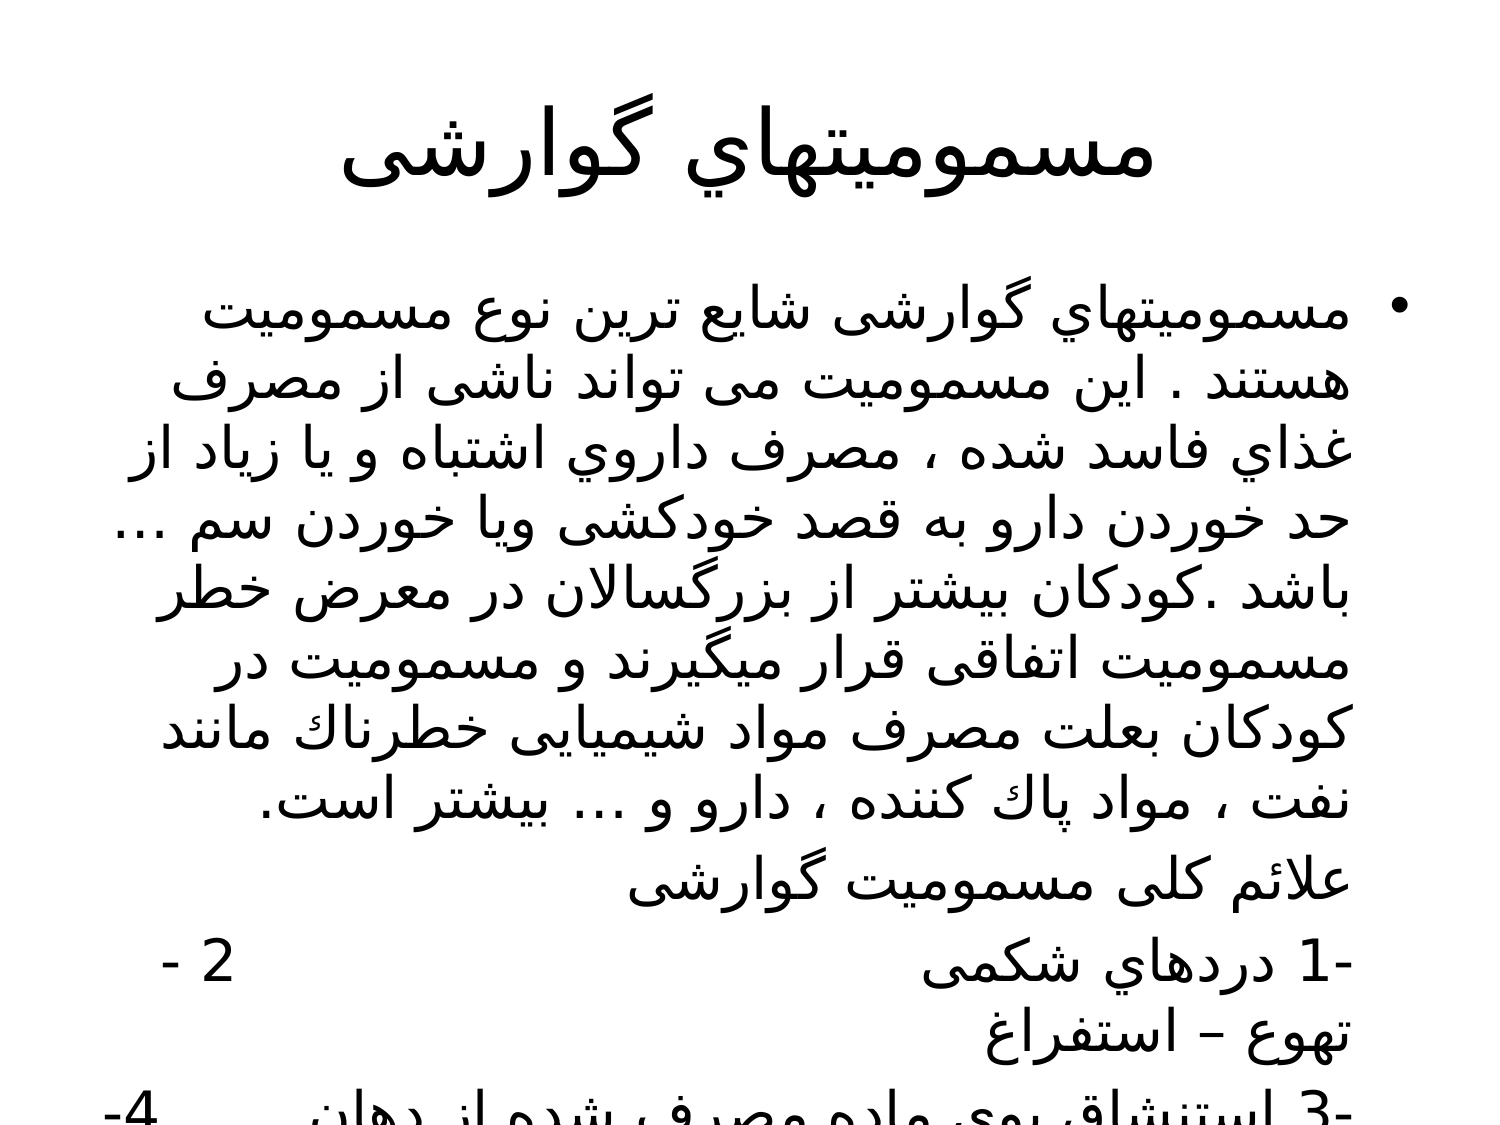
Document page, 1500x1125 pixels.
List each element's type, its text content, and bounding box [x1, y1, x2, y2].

list مسمومیتهاي گوارشی شایع ترین نوع مسمومیت هستند . این مسمومیت می تواند ناشی از مصرف غذاي فاسد شده ، مصرف داروي اشتباه و یا زیاد از حد خوردن دارو به قصد خودکشی ویا خوردن سم … باشد .کودکان بیشتر از بزرگسالان در معرض خطر مسمومیت اتفاقی قرار میگیرند و مسمومیت در کودکان بعلت مصرف مواد شیمیایی خطرناك مانند نفت ، مواد پاك کننده ، دارو و … بیشتر است. علائم کلی مسمومیت گوارشی -1 دردهاي شکمی 2 - تهوع – استفراغ -3 استنشاق بوي ماده مصرف شده از دهان 4- خواب آلودگی -5 اختلال و ضعف تنفس و گردش خون 6- بیهوشی [75, 262, 1425, 1005]
title مسمومیتهاي گوارشی [75, 45, 1425, 233]
